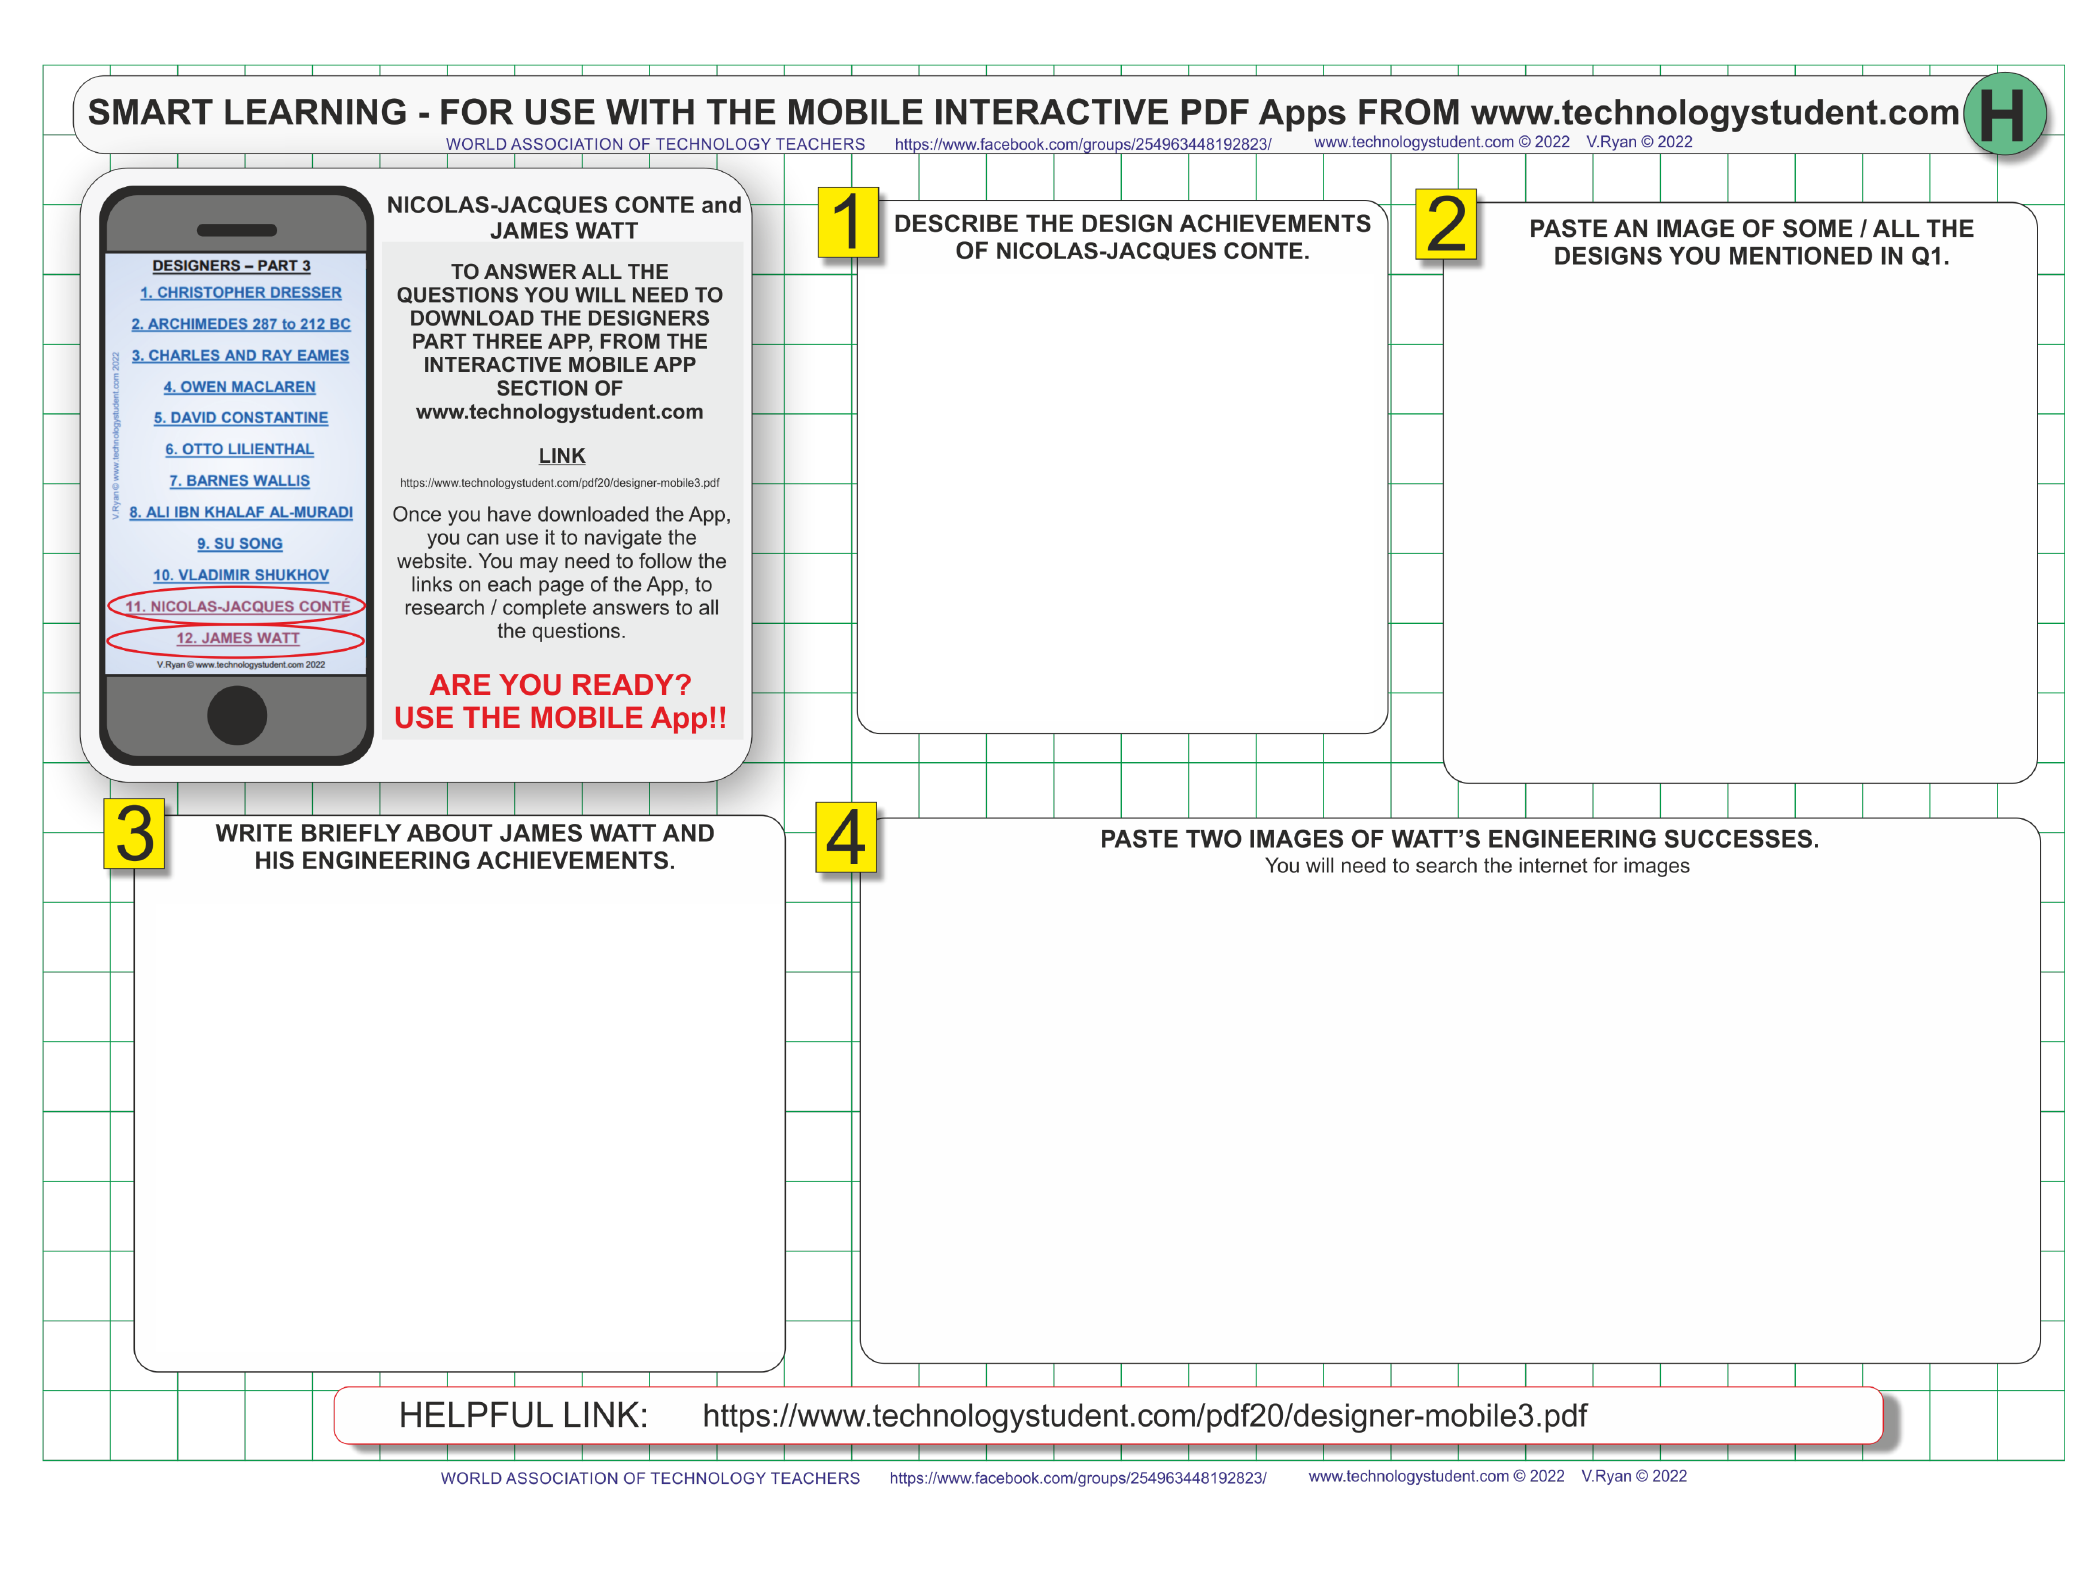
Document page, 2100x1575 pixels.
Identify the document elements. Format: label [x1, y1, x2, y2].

text_box [0, 64, 2065, 1487]
